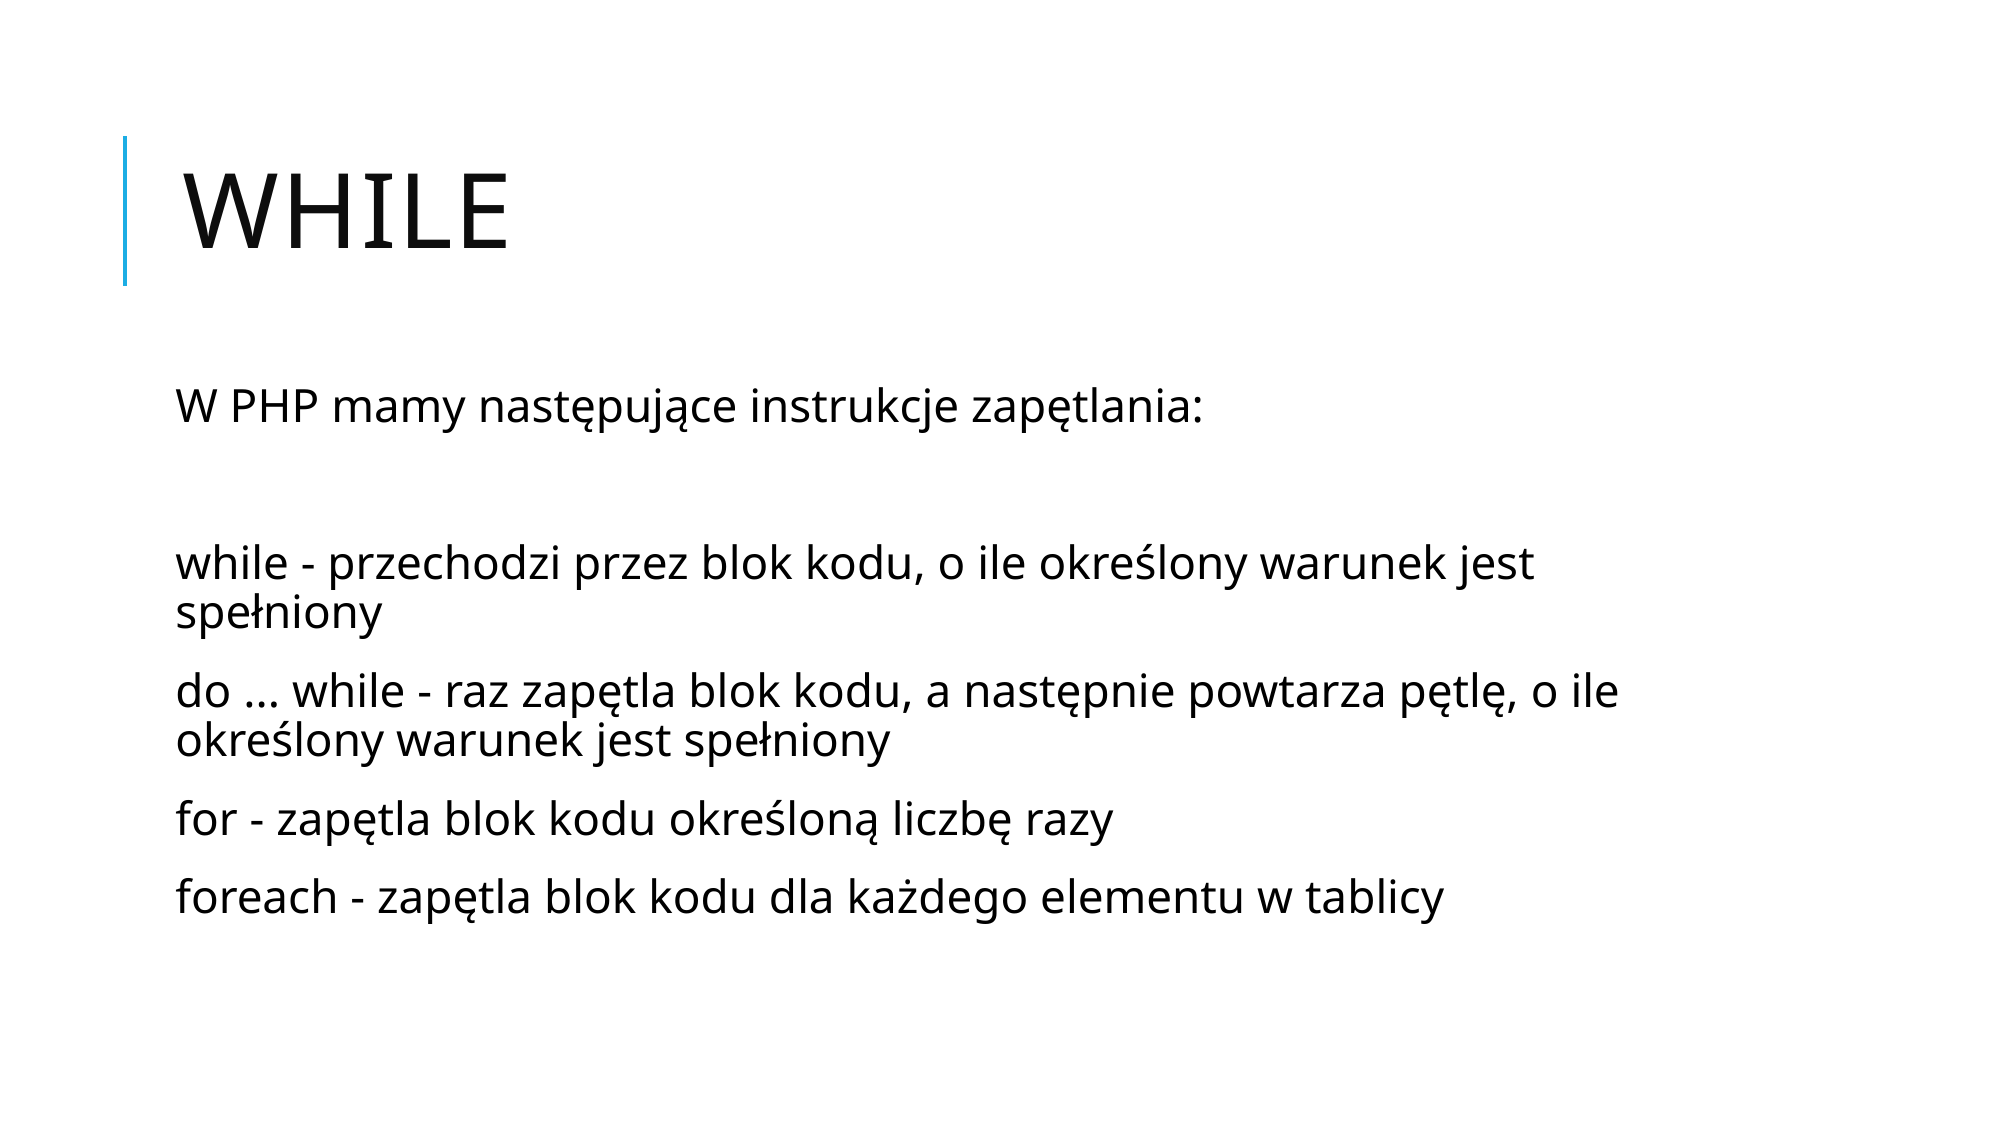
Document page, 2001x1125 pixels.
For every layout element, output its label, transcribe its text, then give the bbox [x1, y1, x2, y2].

list W PHP mamy następujące instrukcje zapętlania: while - przechodzi przez blok kodu, o ile określony warunek jest spełniony do ... while - raz zapętla blok kodu, a następnie powtarza pętlę, o ile określony warunek jest spełniony for - zapętla blok kodu określoną liczbę razy foreach - zapętla blok kodu dla każdego elementu w tablicy [168, 375, 1763, 1035]
title While [168, 96, 1763, 342]
